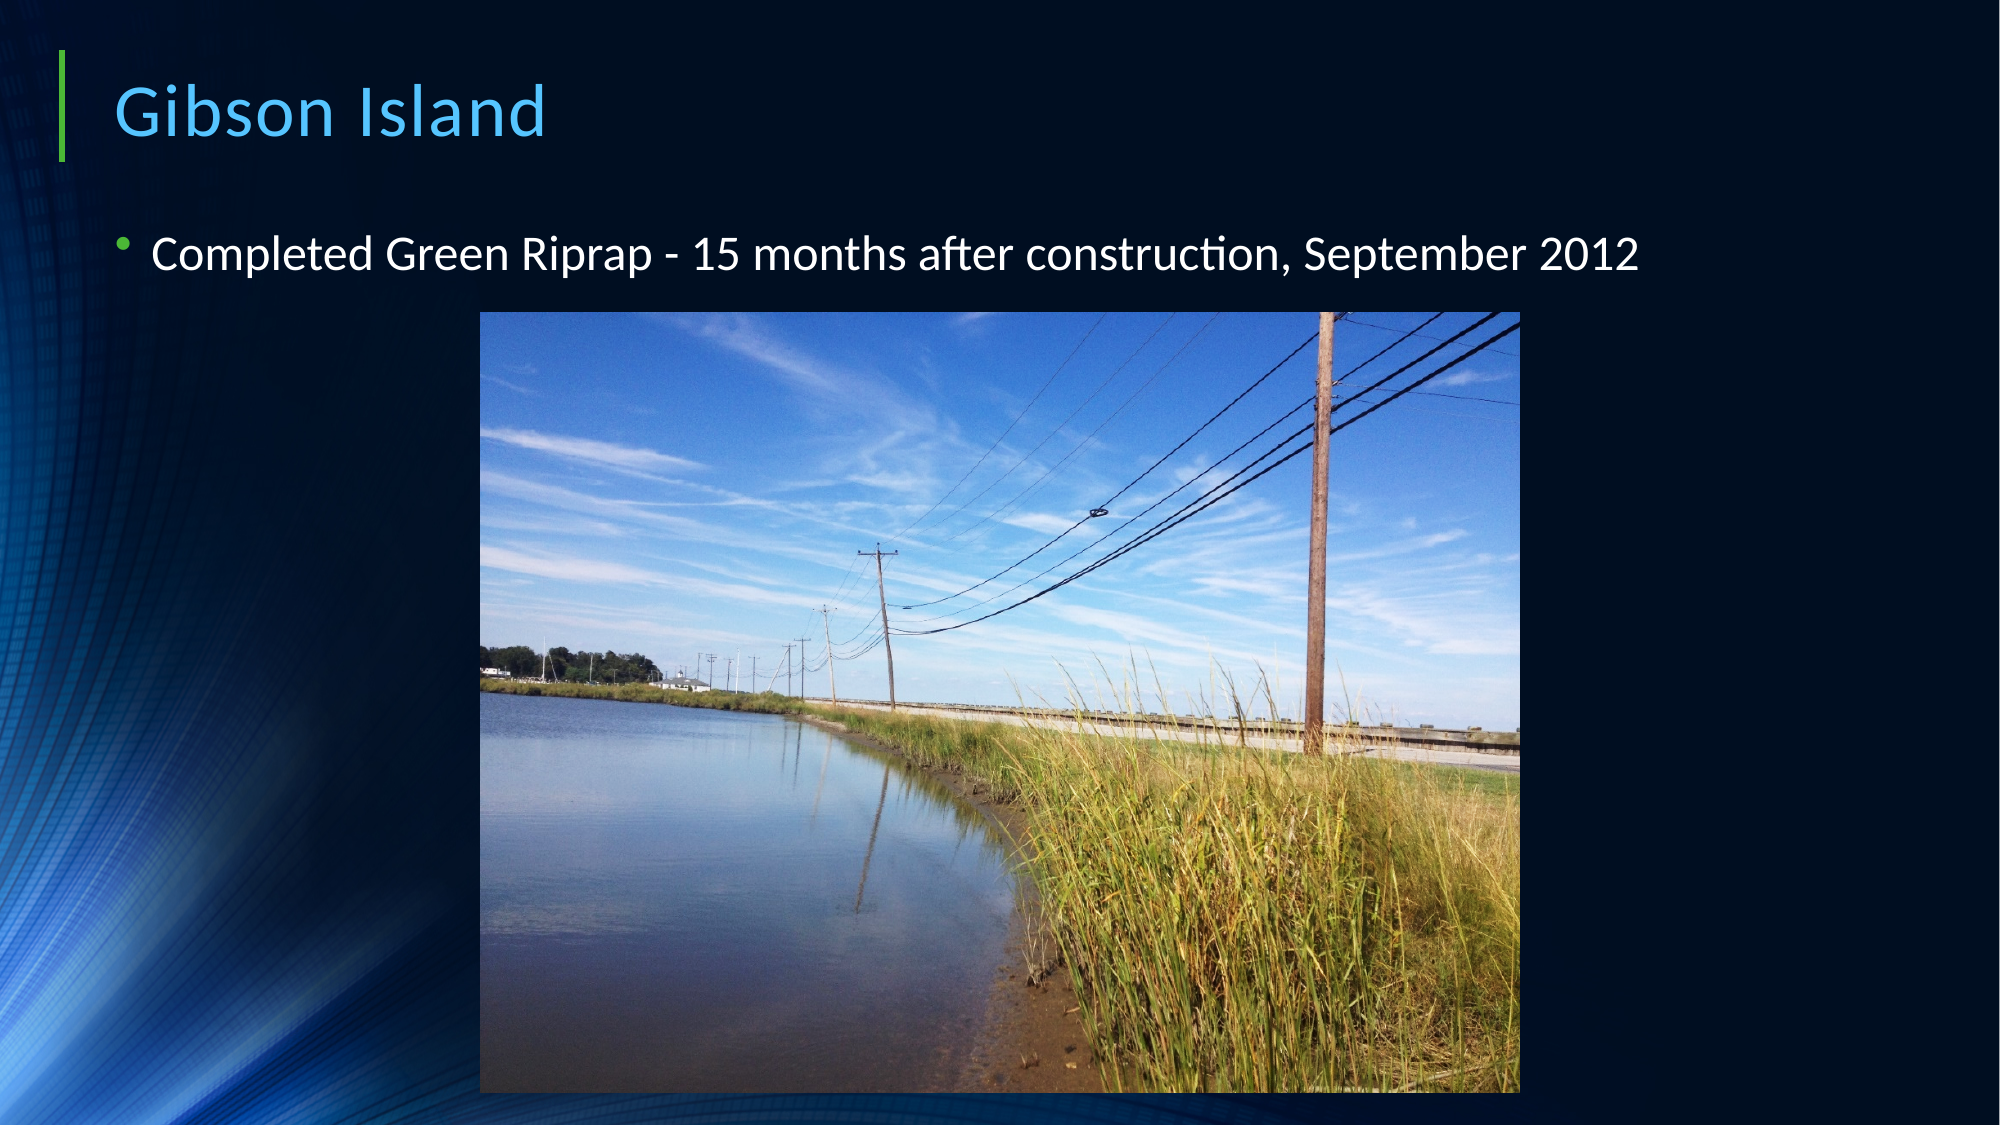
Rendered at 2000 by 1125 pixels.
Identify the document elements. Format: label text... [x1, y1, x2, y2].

list Completed Green Riprap - 15 months after construction, September 2012 [99, 212, 1900, 1025]
title Gibson Island [99, 37, 1900, 188]
picture [0, 0, 2000, 1125]
